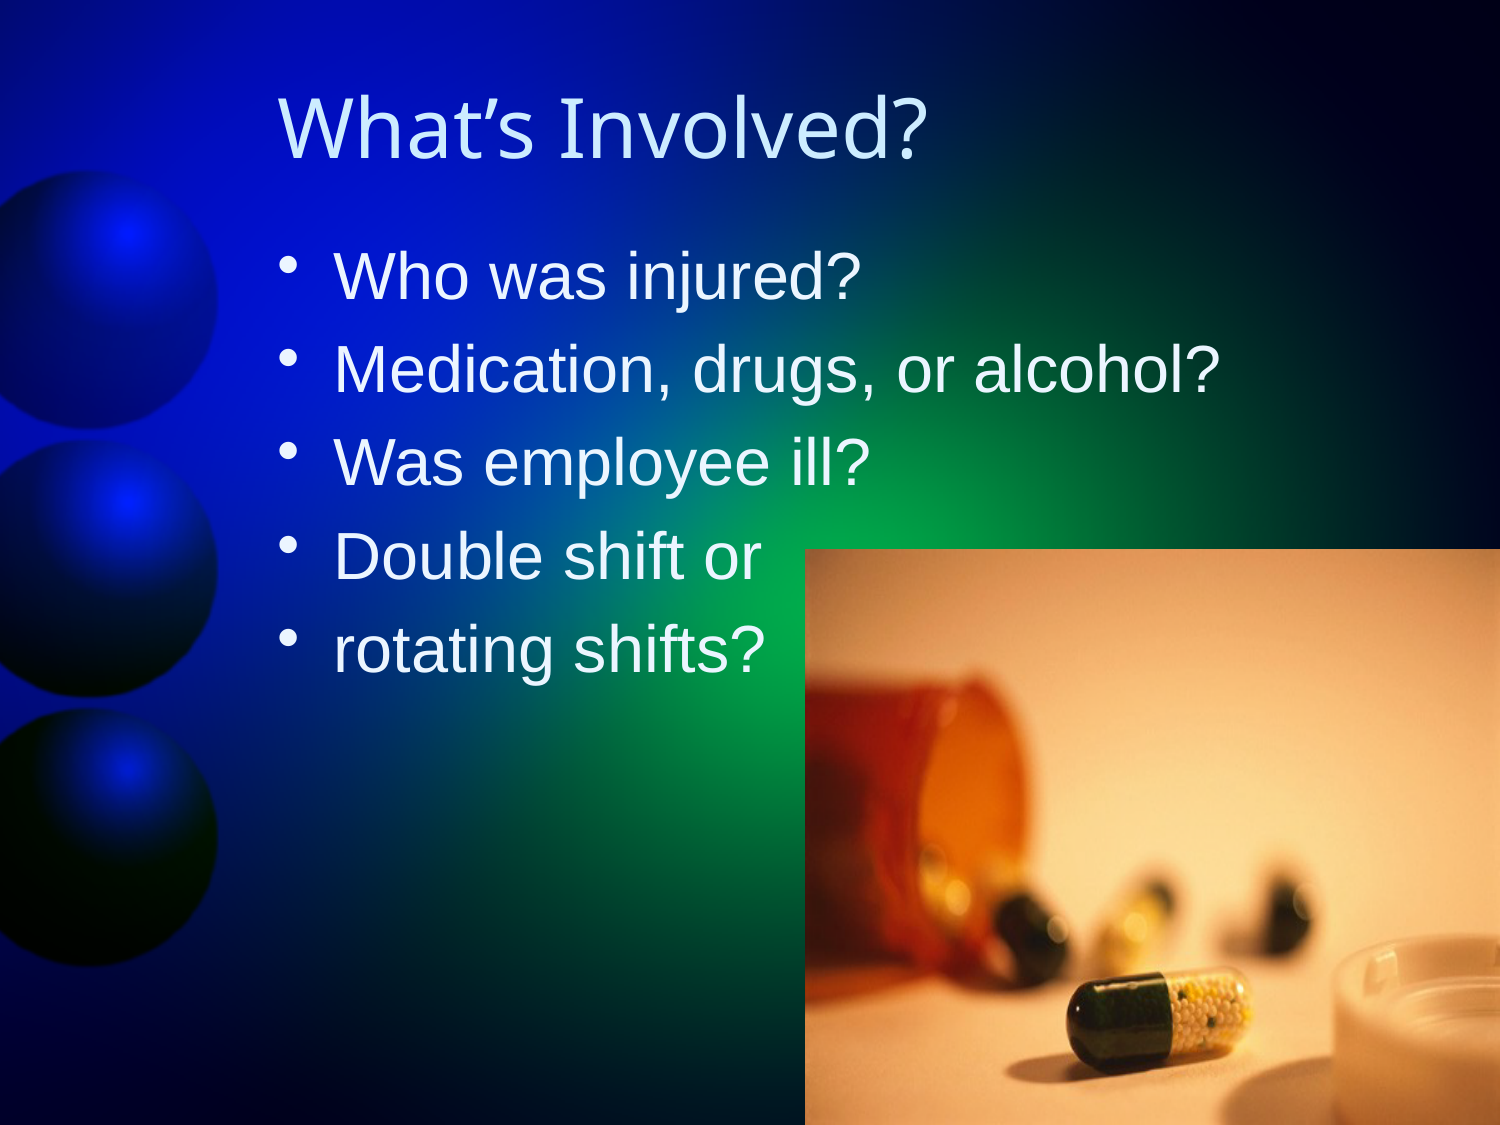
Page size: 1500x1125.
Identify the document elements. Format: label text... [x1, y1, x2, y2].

title What’s Involved? [262, 49, 1451, 201]
list Who was injured? Medication, drugs, or alcohol? Was employee ill? Double shift or rotating shifts? [262, 224, 1451, 1001]
picture [0, 0, 1500, 1125]
